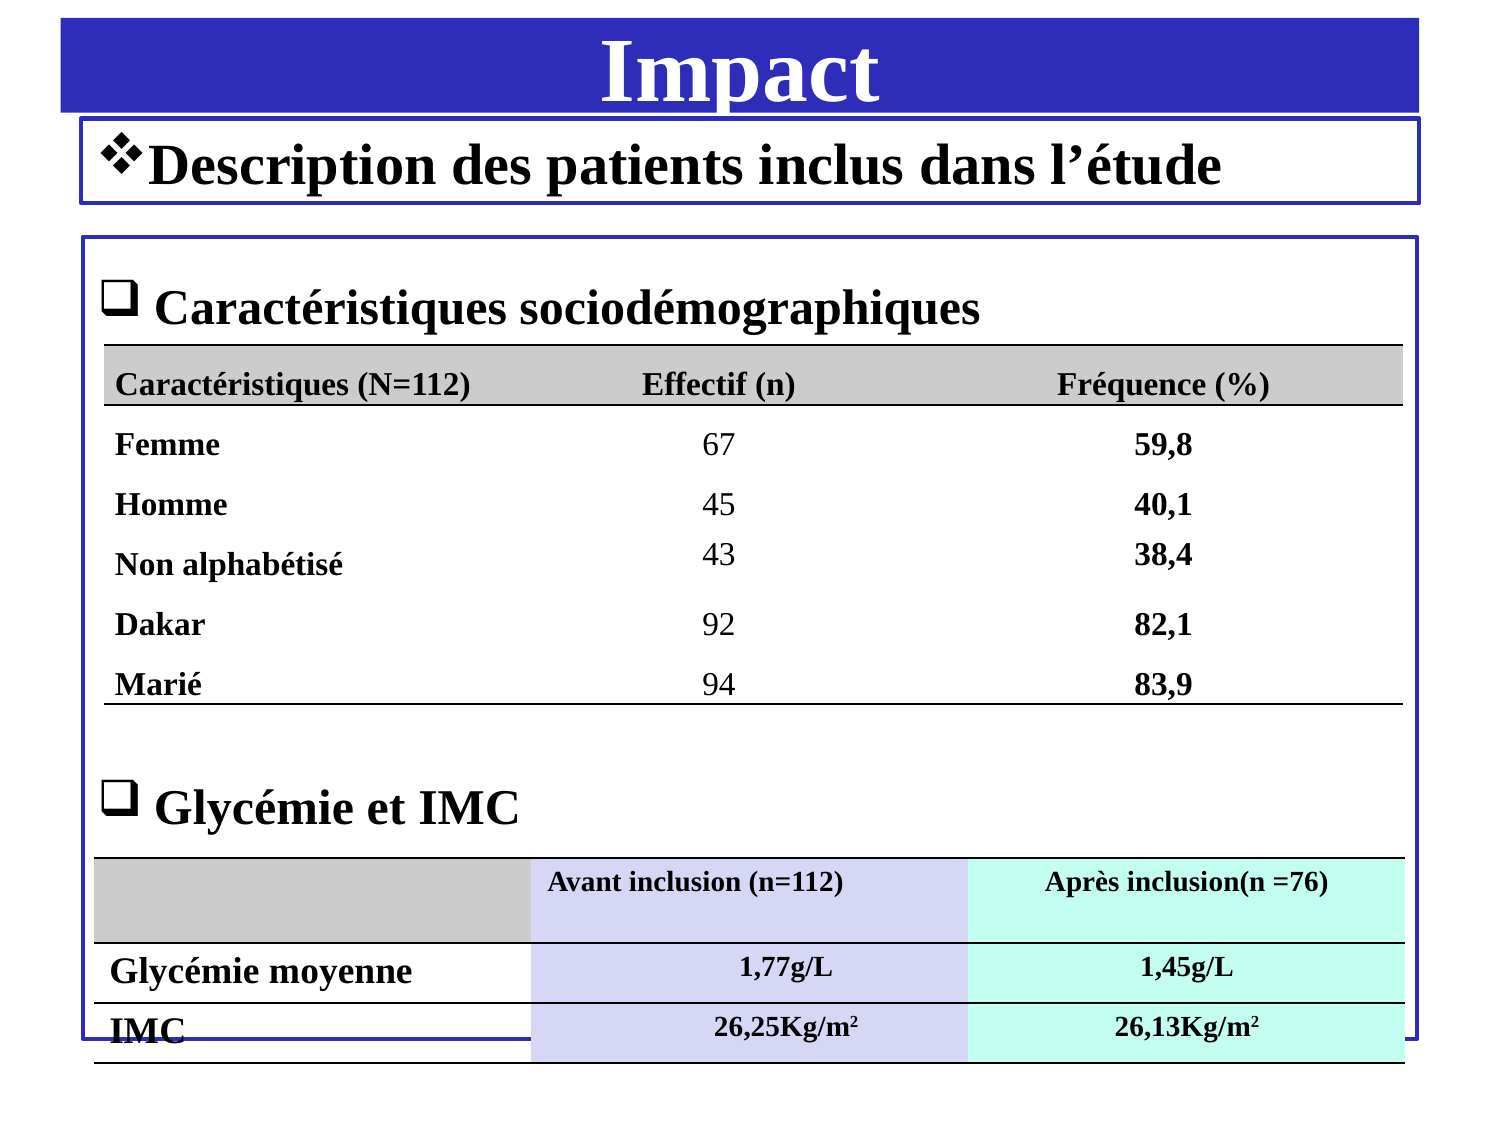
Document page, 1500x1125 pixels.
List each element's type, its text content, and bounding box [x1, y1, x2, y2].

table_cell 43 [514, 525, 924, 584]
table_cell 92 [514, 584, 924, 644]
title Impact [60, 17, 1420, 113]
table_cell 26,13Kg/m2 [968, 1004, 1405, 1062]
table_cell 45 [514, 465, 924, 525]
table_cell 83,9 [924, 644, 1403, 703]
table_cell 1,45g/L [968, 944, 1405, 1002]
table_cell Homme [104, 465, 514, 525]
table_cell IMC [94, 1004, 531, 1062]
text_box Description des patients inclus dans l’étude [79, 116, 1421, 205]
table_header Caractéristiques (N=112) [104, 346, 514, 404]
table_header Fréquence (%) [924, 346, 1403, 404]
table_cell 94 [514, 644, 924, 703]
table_cell Marié [104, 644, 514, 703]
table_cell Dakar [104, 584, 514, 644]
table_header Effectif (n) [514, 346, 924, 404]
table_cell Non alphabétisé [104, 525, 514, 584]
table_cell 59,8 [924, 406, 1403, 465]
table_cell 26,25Kg/m2 [531, 1004, 968, 1062]
table_cell 82,1 [924, 584, 1403, 644]
table_cell 67 [514, 406, 924, 465]
table_cell 40,1 [924, 465, 1403, 525]
table_header [94, 859, 531, 942]
table_cell Femme [104, 406, 514, 465]
table_cell 38,4 [924, 525, 1403, 584]
list Caractéristiques sociodémographiques Glycémie et IMC [81, 235, 1419, 1041]
table_header Avant inclusion (n=112) [531, 859, 968, 942]
table_header Après inclusion(n =76) [968, 859, 1405, 942]
table_cell Glycémie moyenne [94, 944, 531, 1002]
table_cell 1,77g/L [531, 944, 968, 1002]
